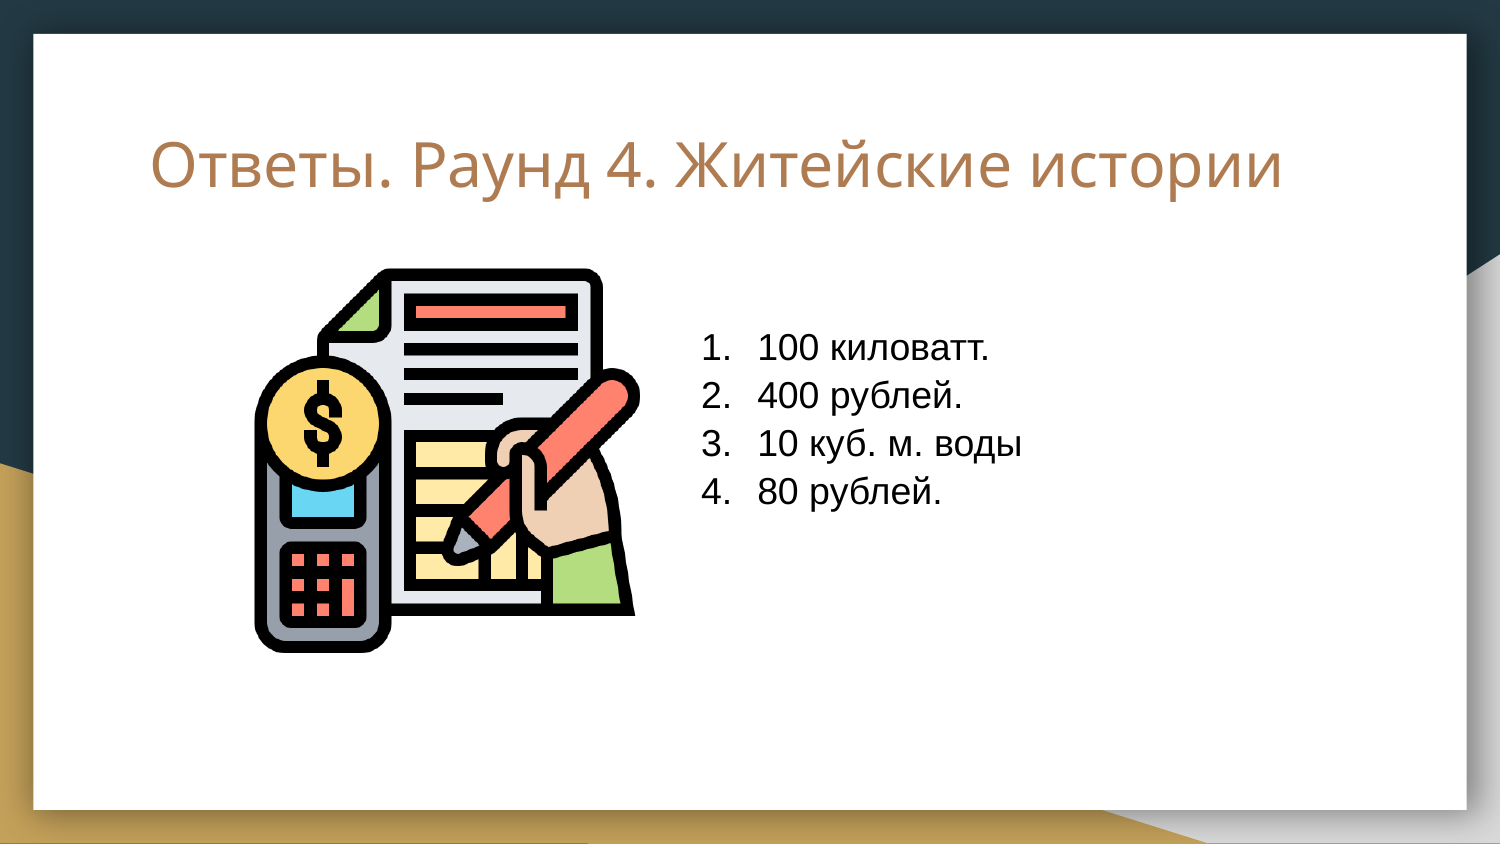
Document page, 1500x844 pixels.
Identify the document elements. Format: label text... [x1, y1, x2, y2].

list 100 киловатт. 400 рублей. 10 куб. м. воды 80 рублей. [667, 304, 1366, 707]
title Ответы. Раунд 4. Житейские истории [134, 105, 1366, 263]
picture [247, 261, 646, 660]
